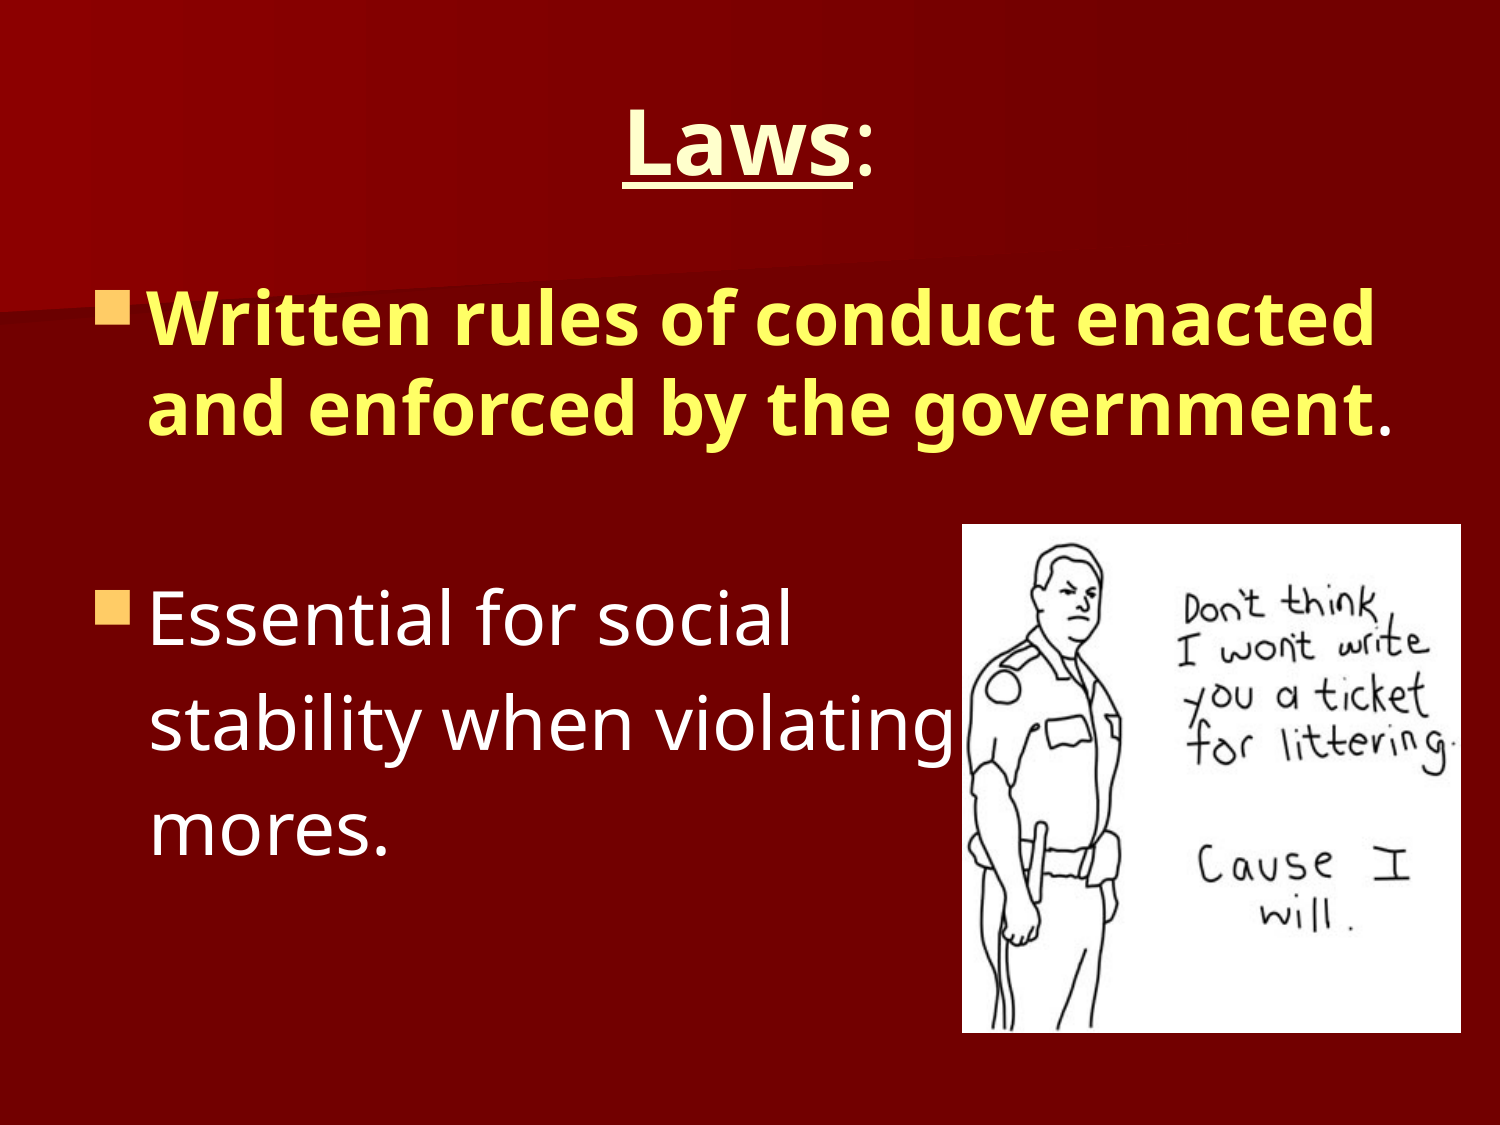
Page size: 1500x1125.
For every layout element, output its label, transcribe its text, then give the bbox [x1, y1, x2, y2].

title Laws: [75, 45, 1425, 233]
picture [962, 524, 1462, 1034]
list Written rules of conduct enacted and enforced by the government. Essential for social stability when violating mores. [75, 262, 1425, 1000]
